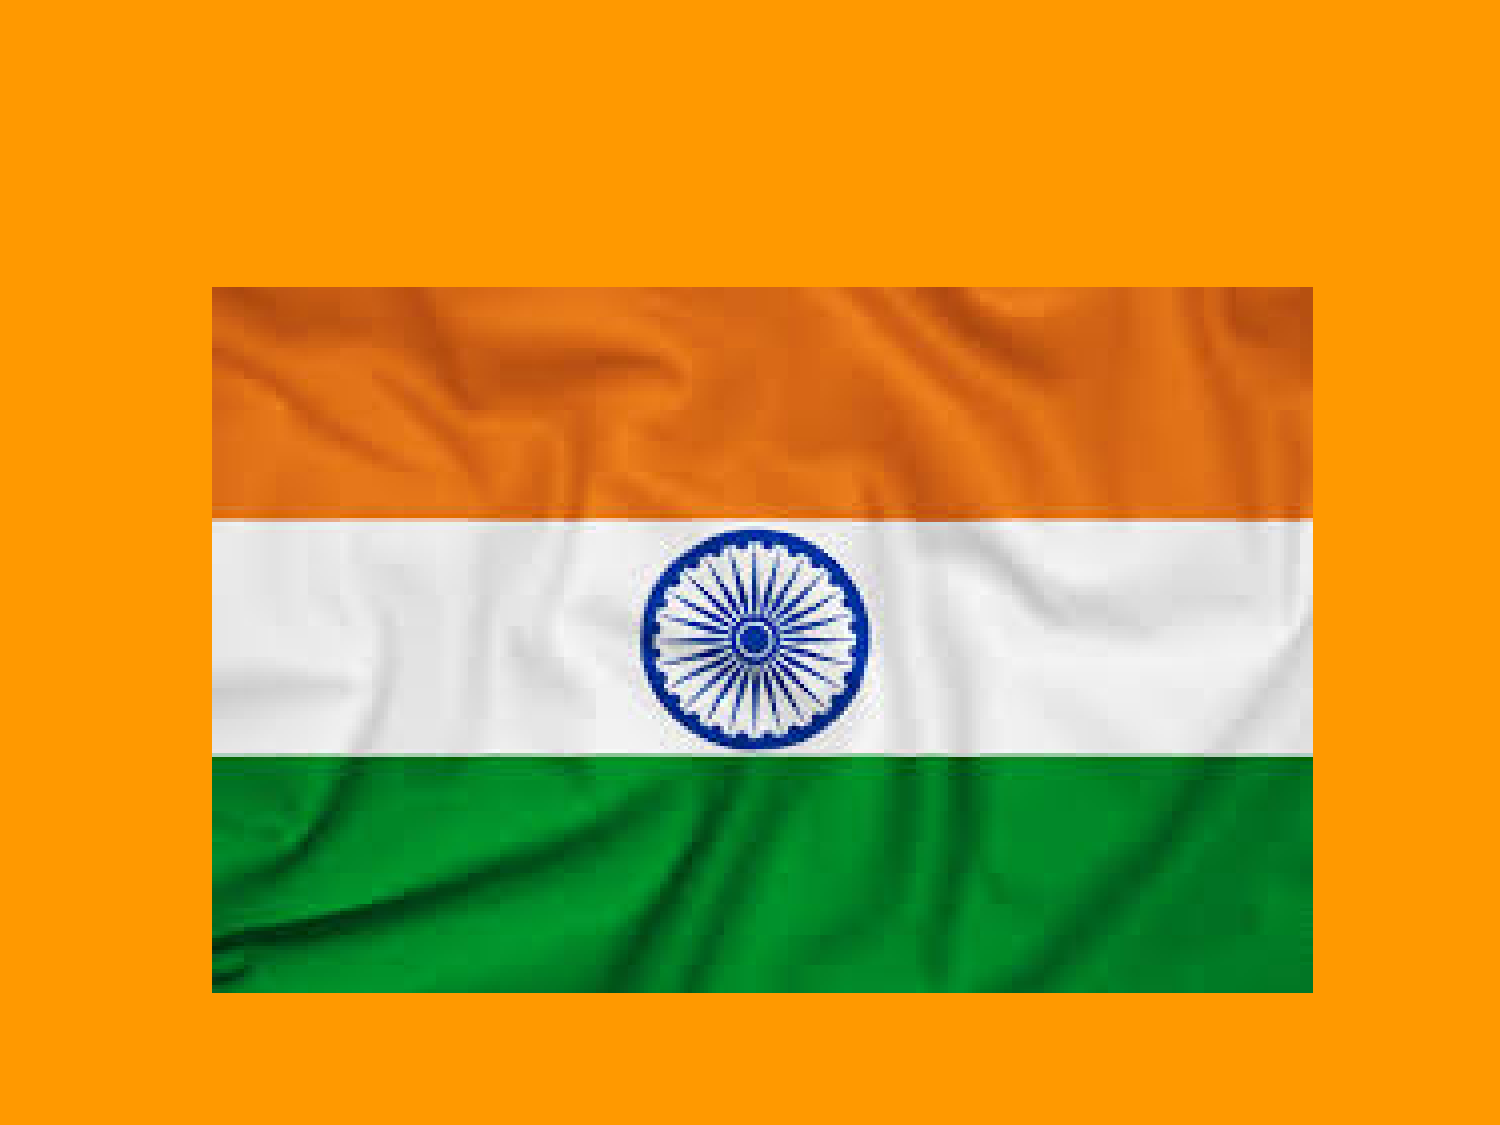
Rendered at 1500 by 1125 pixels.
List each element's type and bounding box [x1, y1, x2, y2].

picture [212, 287, 1313, 993]
